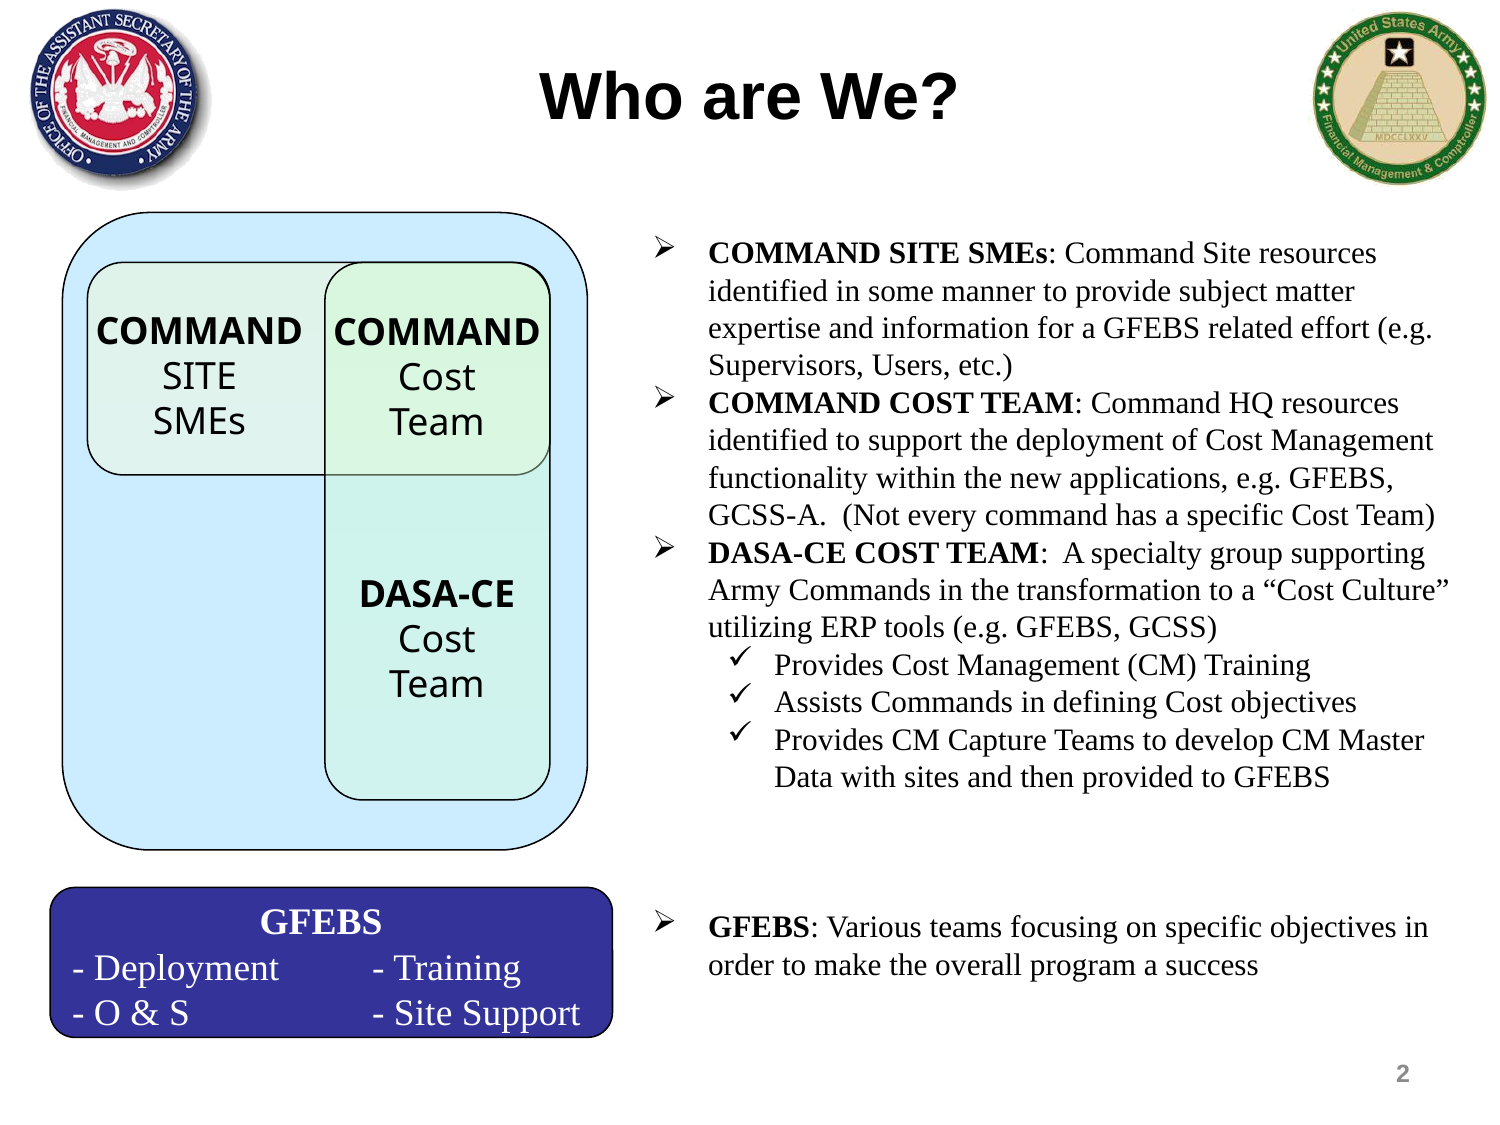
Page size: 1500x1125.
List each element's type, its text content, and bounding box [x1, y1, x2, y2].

slide_number 2 [1074, 1042, 1425, 1103]
text_box COMMAND SITE SMEs: Command Site resources identified in some manner to provide subject matter expertise and information for a GFEBS related effort (e.g. Supervisors, Users, etc.) COMMAND COST TEAM: Command HQ resources identified to support the deployment of Cost Management functionality within the new applications, e.g. GFEBS, GCSS-A. (Not every command has a specific Cost Team) DASA-CE COST TEAM: A specialty group supporting Army Commands in the transformation to a “Cost Culture” utilizing ERP tools (e.g. GFEBS, GCSS) Provides Cost Management (CM) Training Assists Commands in defining Cost objectives Provides CM Capture Teams to develop CM Master Data with sites and then provided to GFEBS GFEBS: Various teams focusing on specific objectives in order to make the overall program a success [637, 224, 1473, 989]
picture [1308, 9, 1490, 188]
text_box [49, 212, 613, 1038]
picture [20, 0, 225, 204]
title Who are We? [75, 45, 1425, 233]
